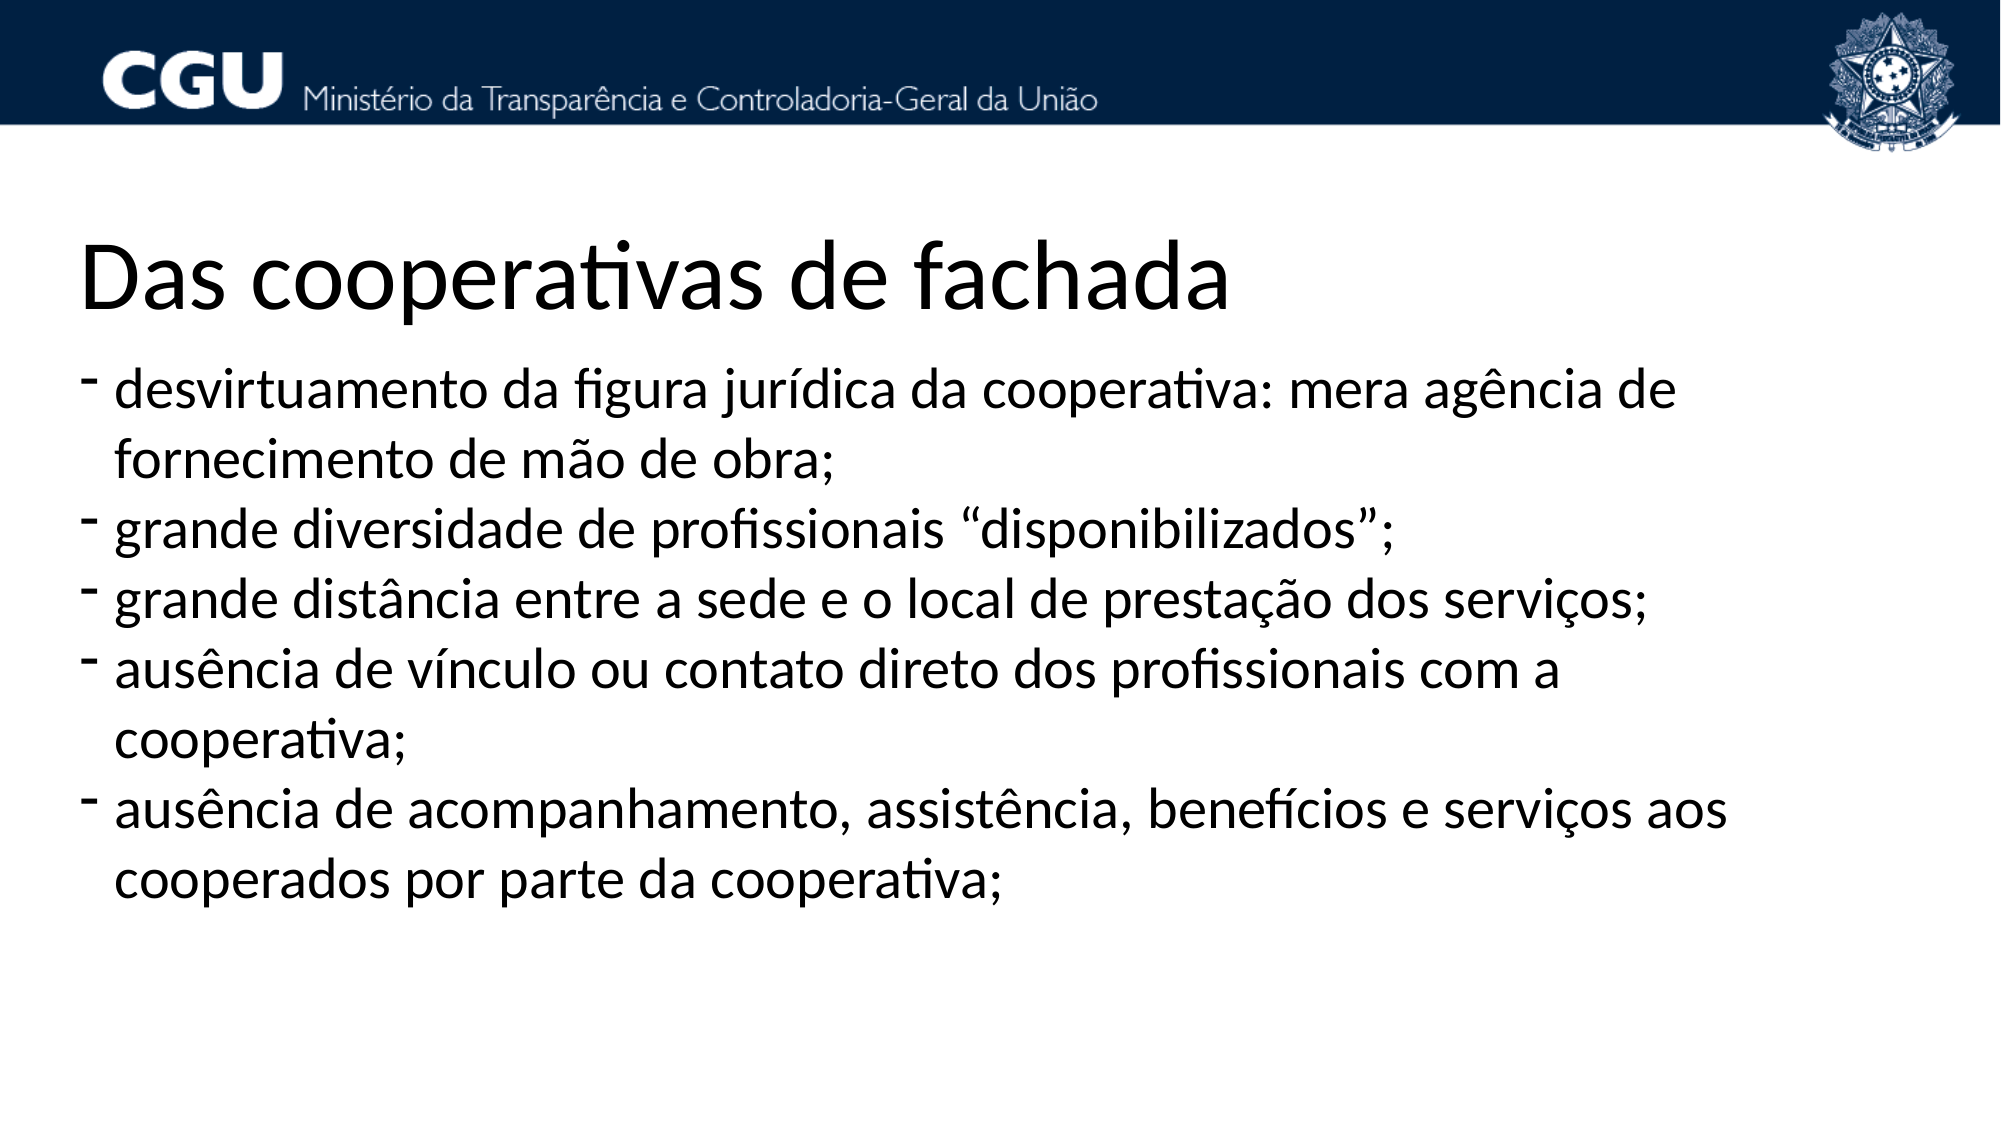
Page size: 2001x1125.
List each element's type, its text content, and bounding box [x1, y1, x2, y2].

text_box desvirtuamento da figura jurídica da cooperativa: mera agência de fornecimento de mão de obra; grande diversidade de profissionais “disponibilizados”; grande distância entre a sede e o local de prestação dos serviços; ausência de vínculo ou contato direto dos profissionais com a cooperativa; ausência de acompanhamento, assistência, benefícios e serviços aos cooperados por parte da cooperativa; [64, 342, 1840, 918]
picture [0, 0, 2001, 1125]
text_box Das cooperativas de fachada [64, 215, 1840, 342]
